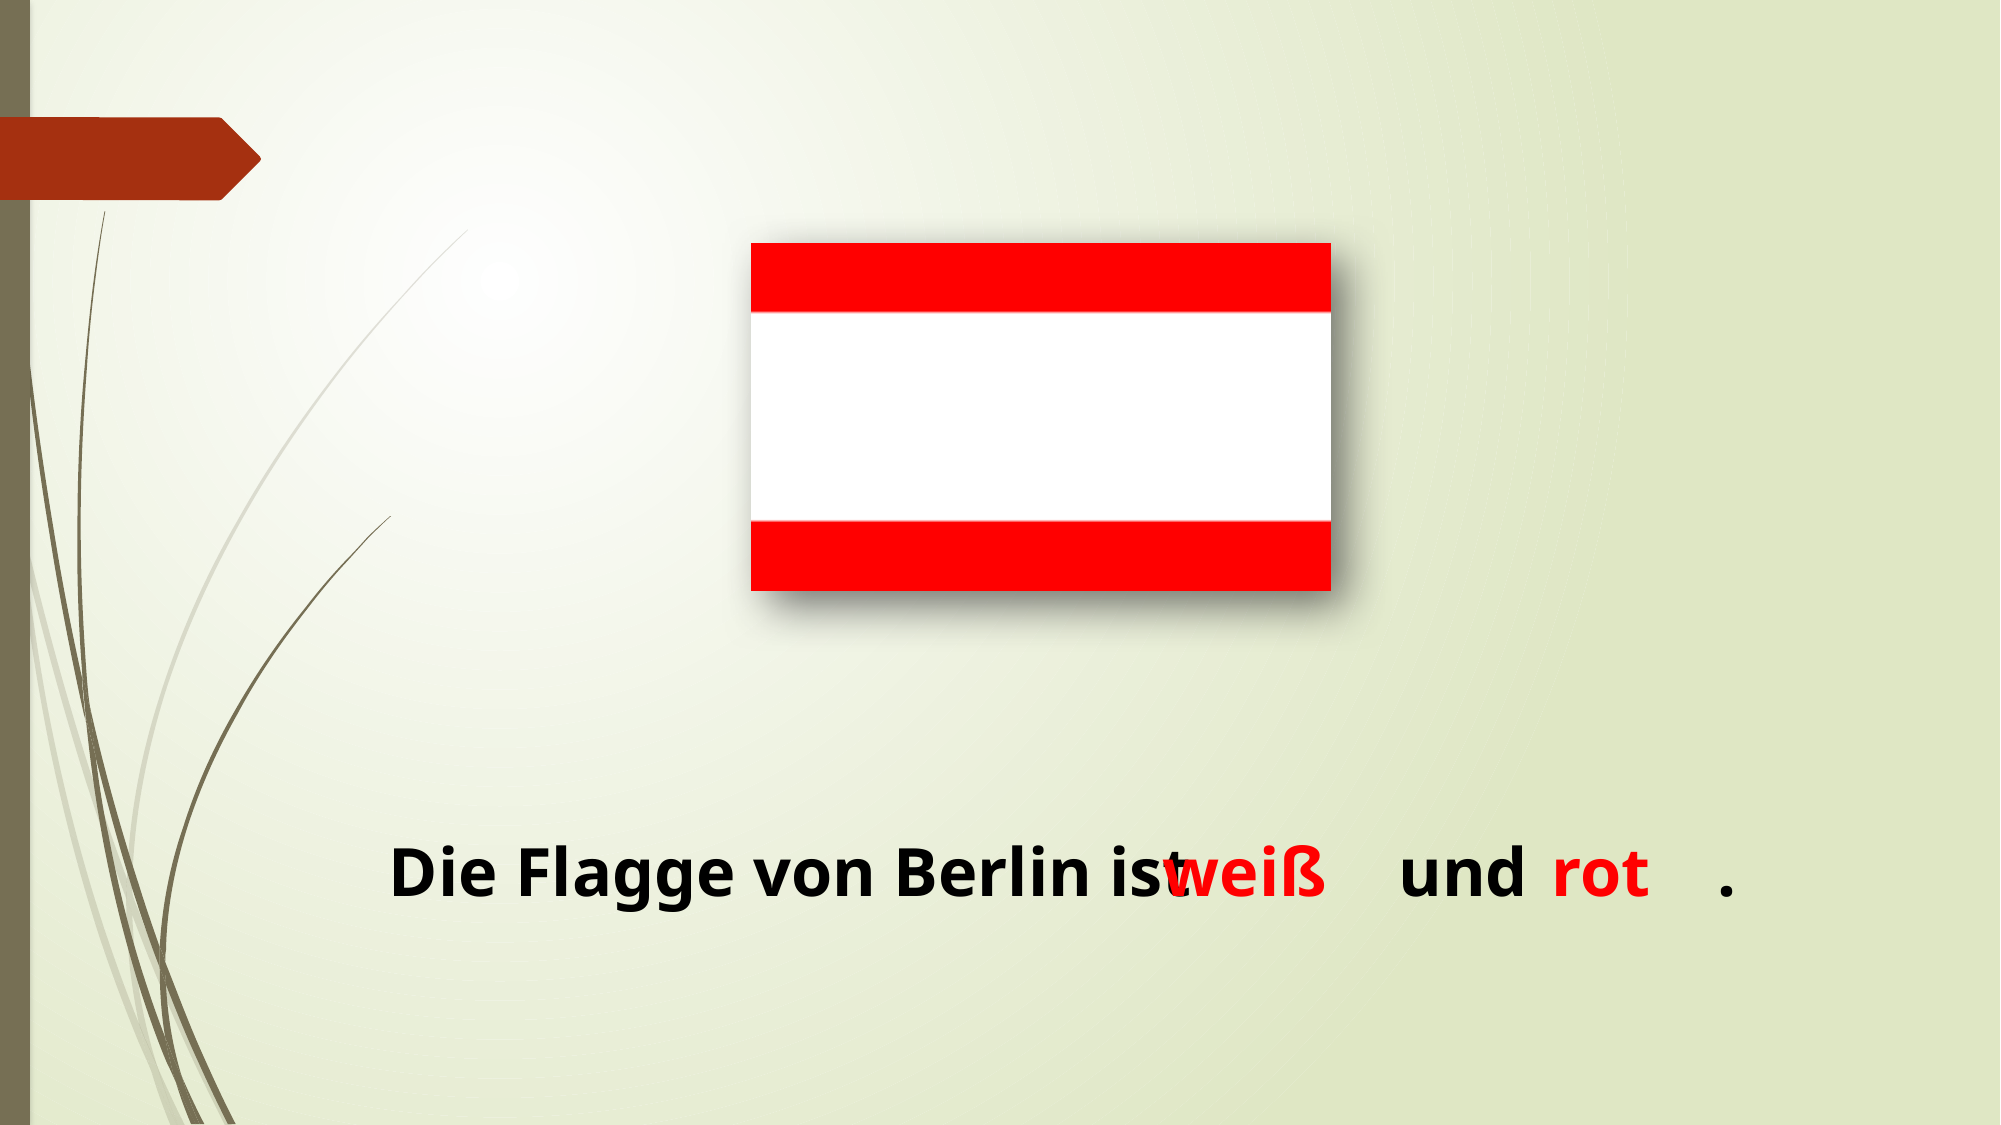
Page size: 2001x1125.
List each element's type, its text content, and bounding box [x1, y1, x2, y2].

text_box Die Flagge von Berlin ist und . [373, 822, 940, 918]
picture [751, 243, 1331, 591]
text_box weiß rot [940, 822, 2000, 918]
